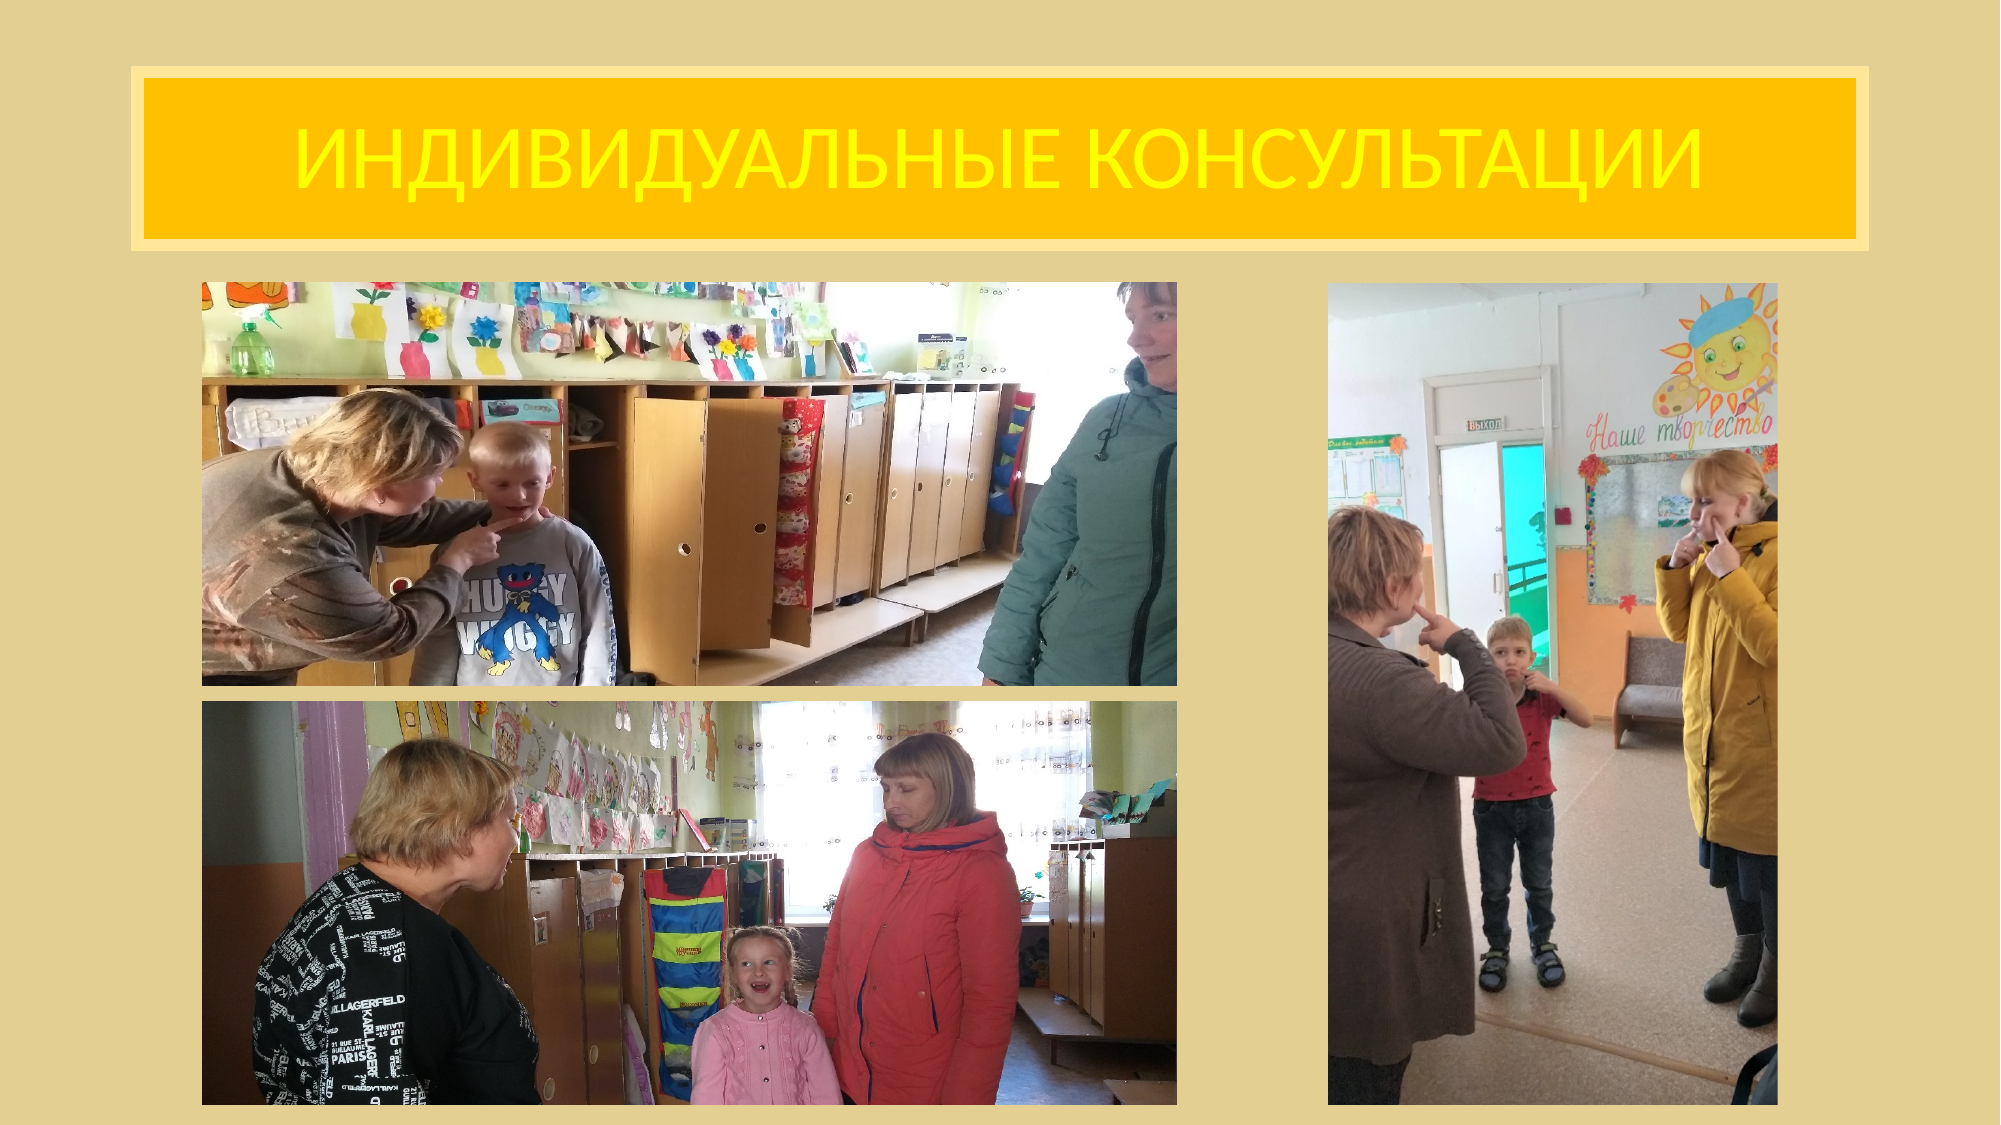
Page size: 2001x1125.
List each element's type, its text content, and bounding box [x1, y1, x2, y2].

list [202, 282, 1177, 686]
title ИНДИВИДУАЛЬНЫЕ КОНСУЛЬТАЦИИ [136, 71, 1863, 246]
picture [202, 283, 1962, 1105]
